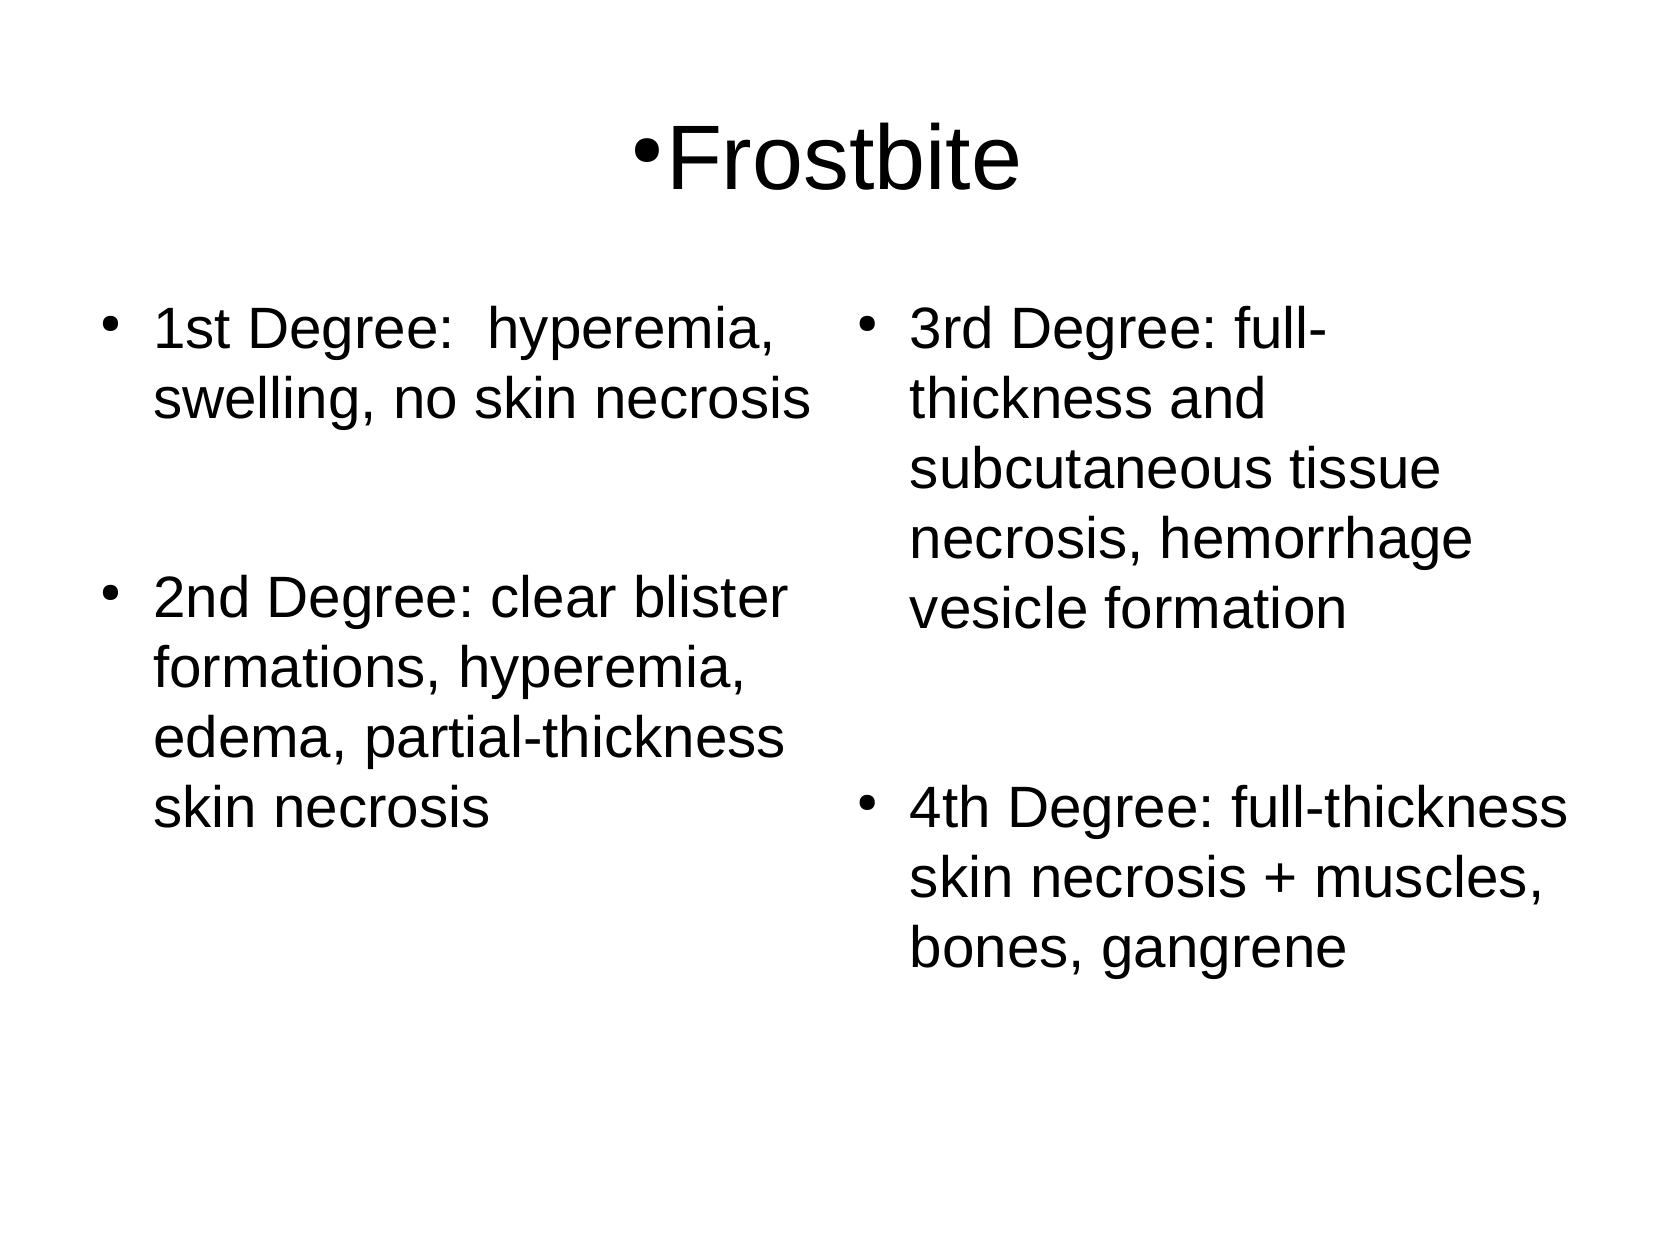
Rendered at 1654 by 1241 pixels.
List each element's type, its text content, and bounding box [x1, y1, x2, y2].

title Frostbite [82, 49, 1571, 257]
list 1st Degree: hyperemia, swelling, no skin necrosis 2nd Degree: clear blister formations, hyperemia, edema, partial-thickness skin necrosis [82, 290, 815, 1109]
list 3rd Degree: full-thickness and subcutaneous tissue necrosis, hemorrhage vesicle formation 4th Degree: full-thickness skin necrosis + muscles, bones, gangrene [839, 290, 1571, 1109]
